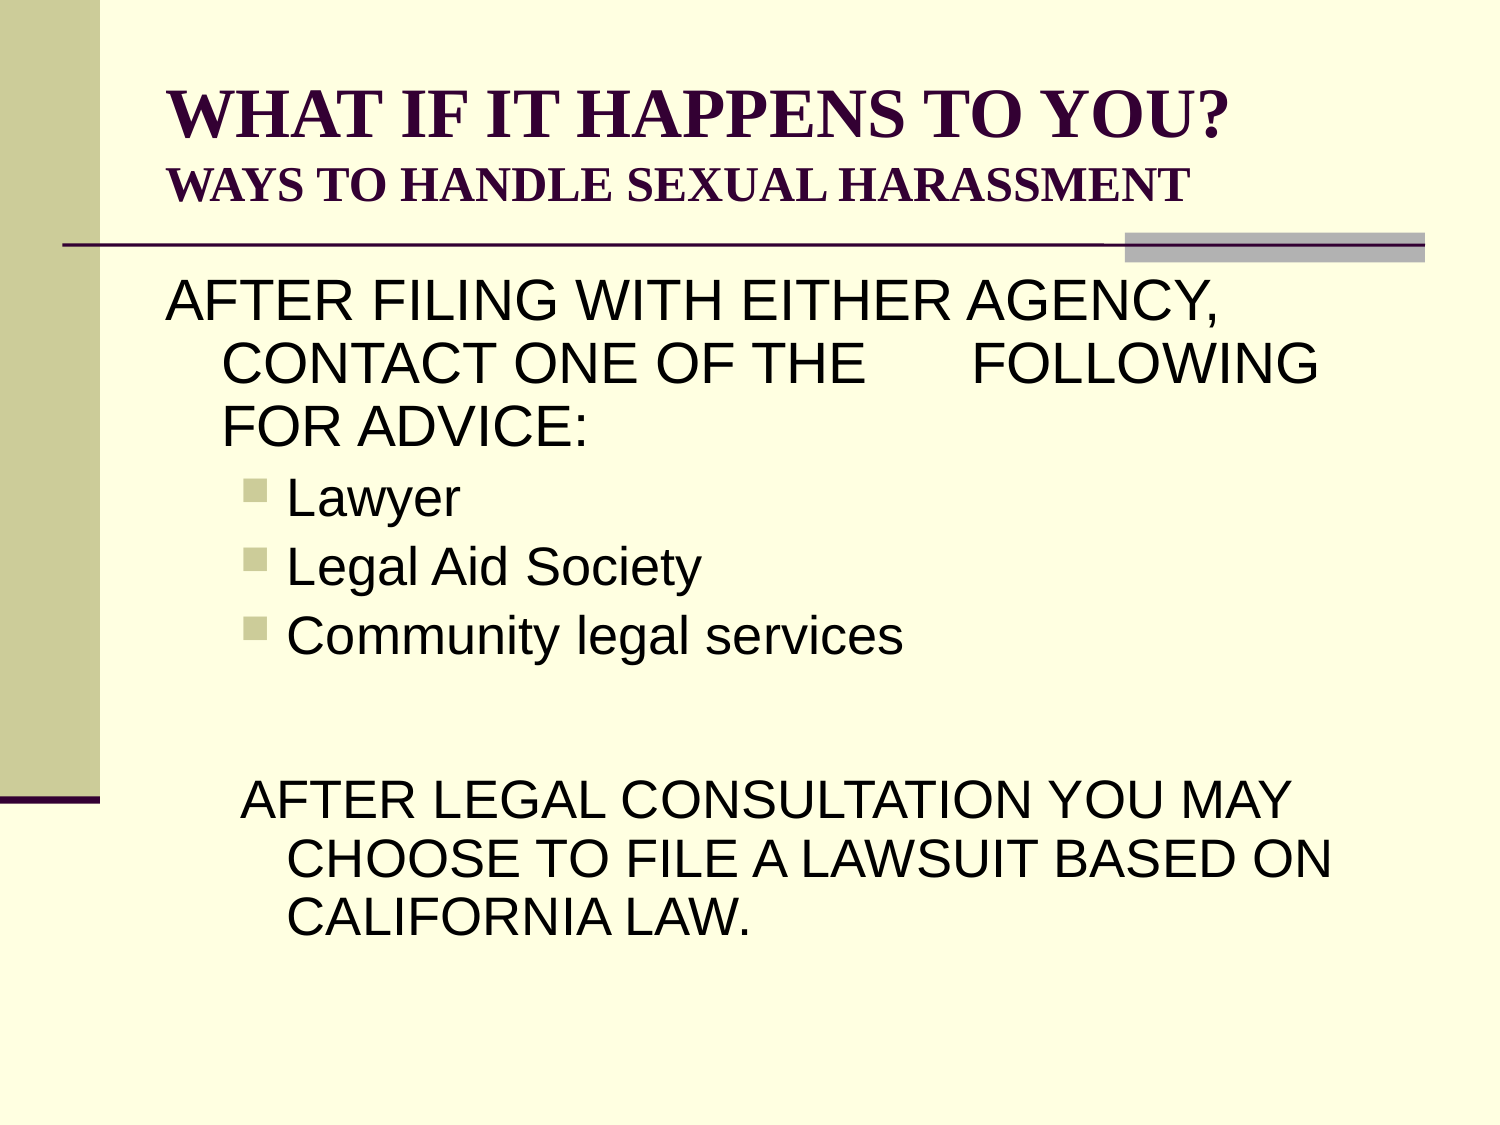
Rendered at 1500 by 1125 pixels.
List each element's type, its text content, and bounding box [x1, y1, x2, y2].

title WHAT IF IT HAPPENS TO YOU? WAYS TO HANDLE SEXUAL HARASSMENT [149, 45, 1426, 234]
list AFTER FILING WITH EITHER AGENCY, CONTACT ONE OF THE FOLLOWING FOR ADVICE: Lawyer Legal Aid Society Community legal services AFTER LEGAL CONSULTATION YOU MAY CHOOSE TO FILE A LAWSUIT BASED ON CALIFORNIA LAW. [149, 262, 1426, 1006]
